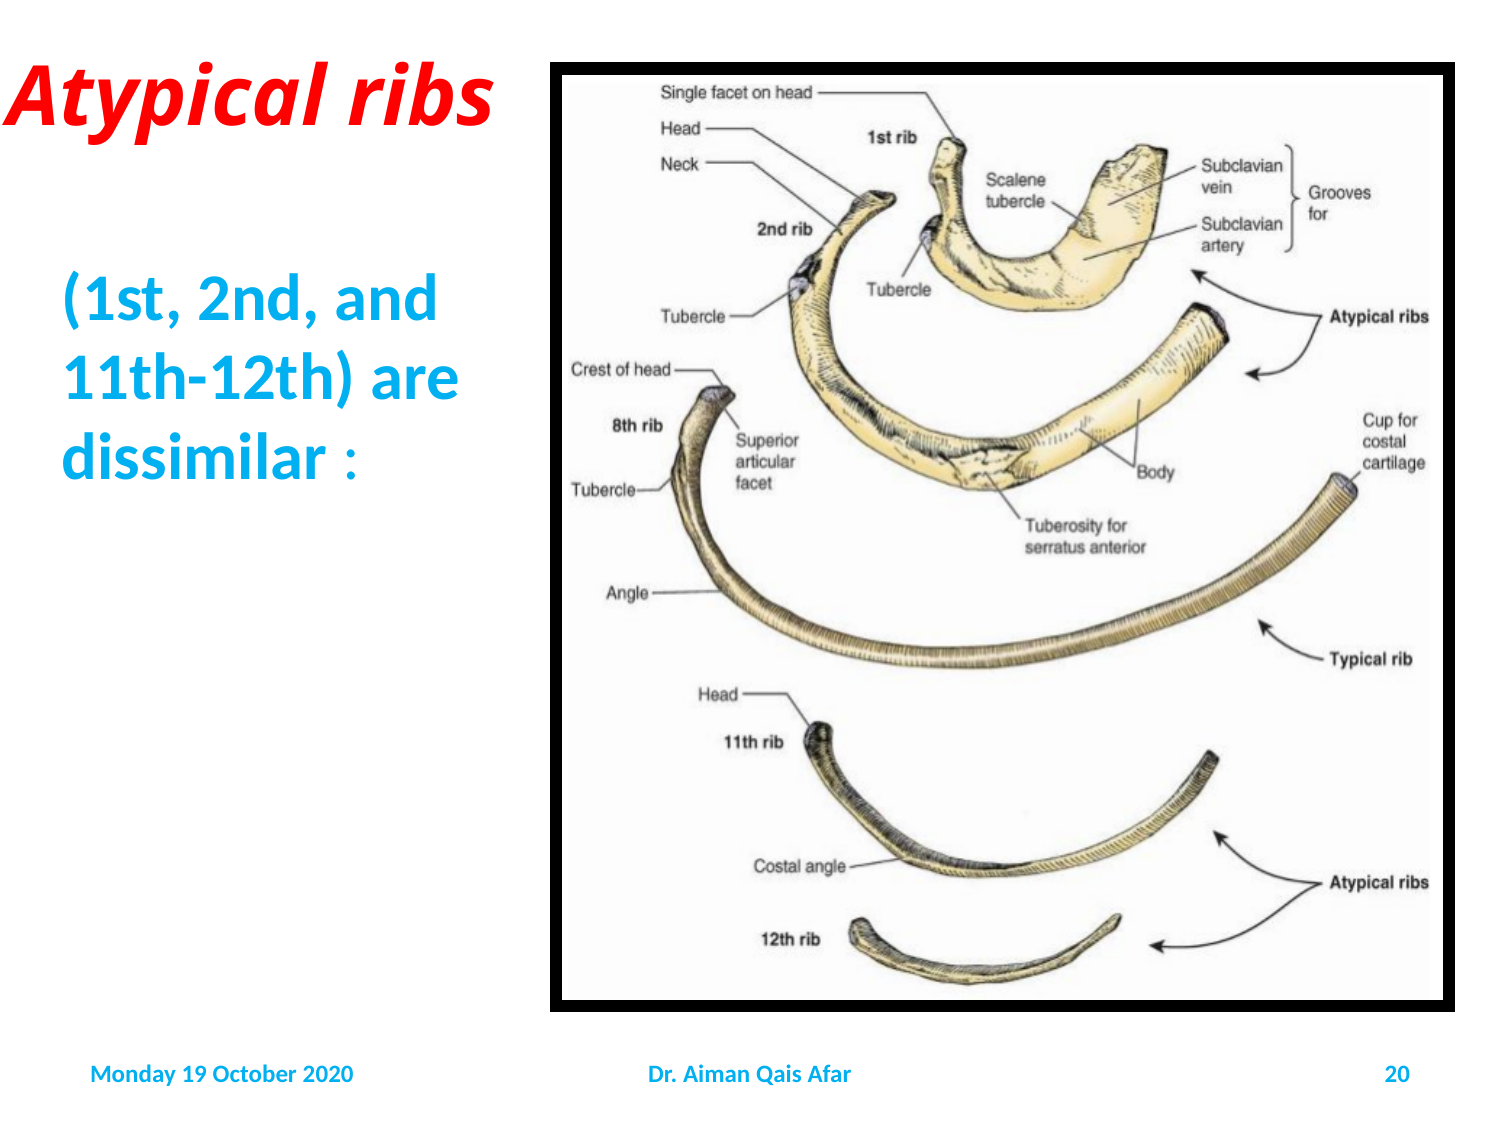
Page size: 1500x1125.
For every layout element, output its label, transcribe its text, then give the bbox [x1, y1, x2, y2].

text_box Atypical ribs [0, 35, 534, 150]
picture [562, 74, 1443, 1001]
footer Dr. Aiman Qais Afar [512, 1042, 988, 1103]
slide_number 20 [1337, 1042, 1425, 1103]
text_box (1st, 2nd, and 11th-12th) are dissimilar : [46, 246, 550, 501]
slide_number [75, 1042, 425, 1103]
